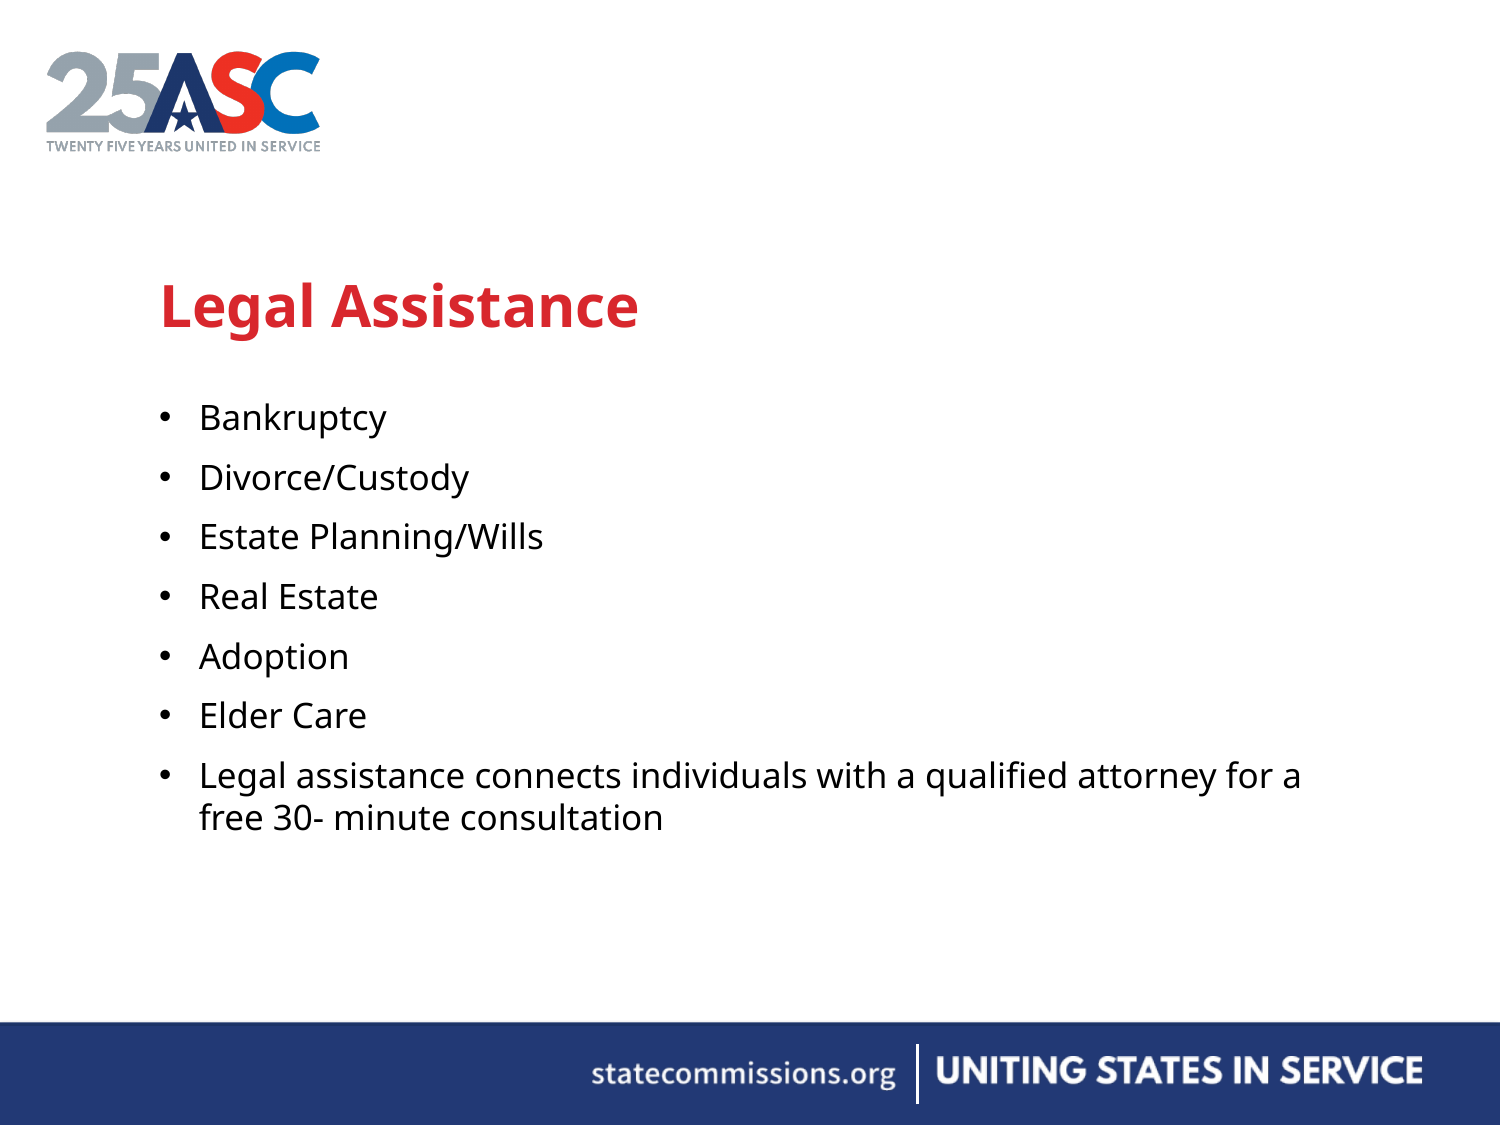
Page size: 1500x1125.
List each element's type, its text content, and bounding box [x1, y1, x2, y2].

text_box [0, 1025, 1500, 1125]
picture [592, 1056, 1424, 1092]
picture [45, 50, 321, 153]
text_box Legal Assistance Bankruptcy Divorce/Custody Estate Planning/Wills Real Estate Adoption Elder Care Legal assistance connects individuals with a qualified attorney for a free 30- minute consultation [153, 263, 1331, 1044]
